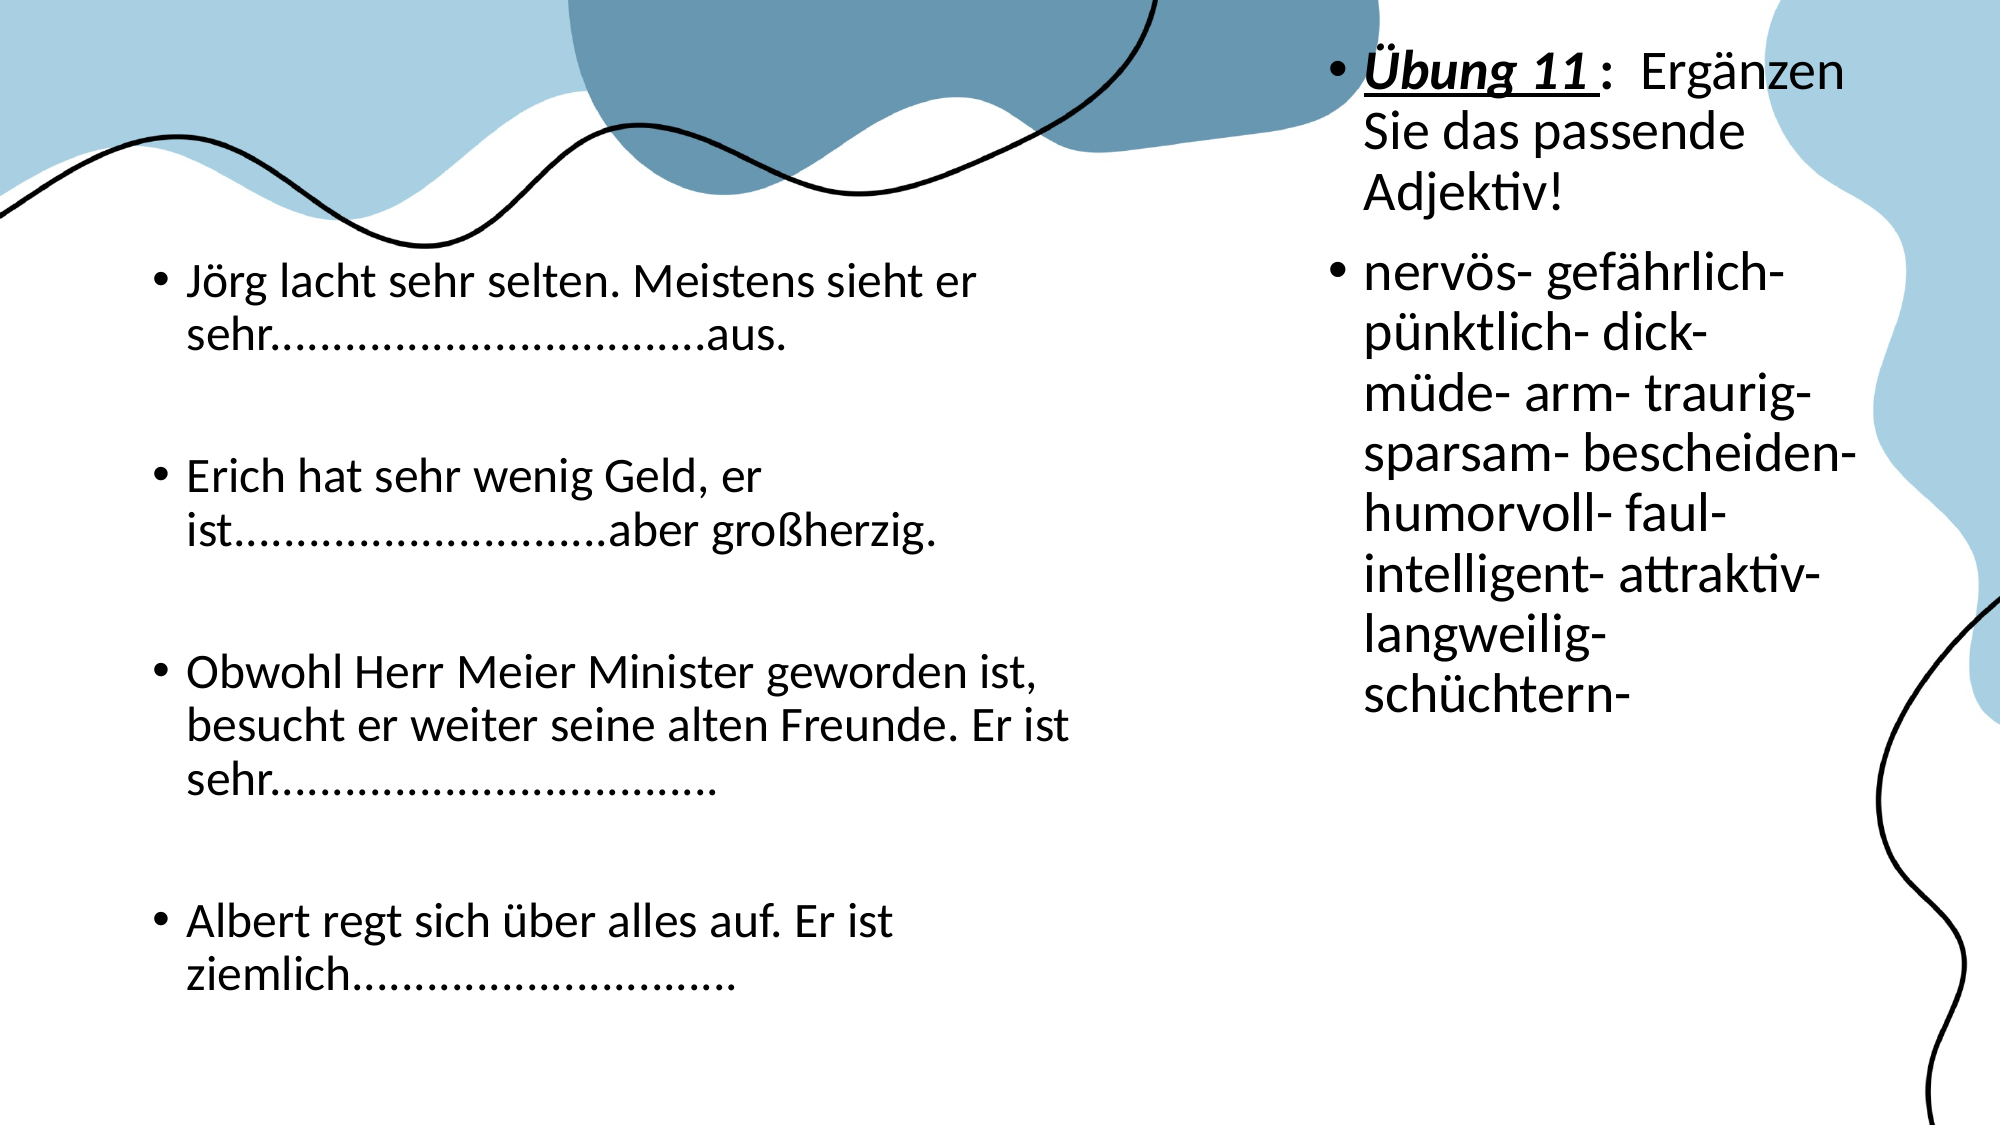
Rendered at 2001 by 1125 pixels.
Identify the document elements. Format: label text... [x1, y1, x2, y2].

list Jörg lacht sehr selten. Meistens sieht er sehr...................................aus. Erich hat sehr wenig Geld, er ist..............................aber großherzig. Obwohl Herr Meier Minister geworden ist, besucht er weiter seine alten Freunde. Er ist sehr.................................... Albert regt sich über alles auf. Er ist ziemlich............................... [137, 246, 1223, 1014]
text_box Übung 11 : Ergänzen Sie das passende Adjektiv! nervös- gefährlich- pünktlich- dick- müde- arm- traurig- sparsam- bescheiden- humorvoll- faul- intelligent- attraktiv- langweilig- schüchtern- [1313, 34, 1877, 748]
picture [0, 0, 2000, 1125]
